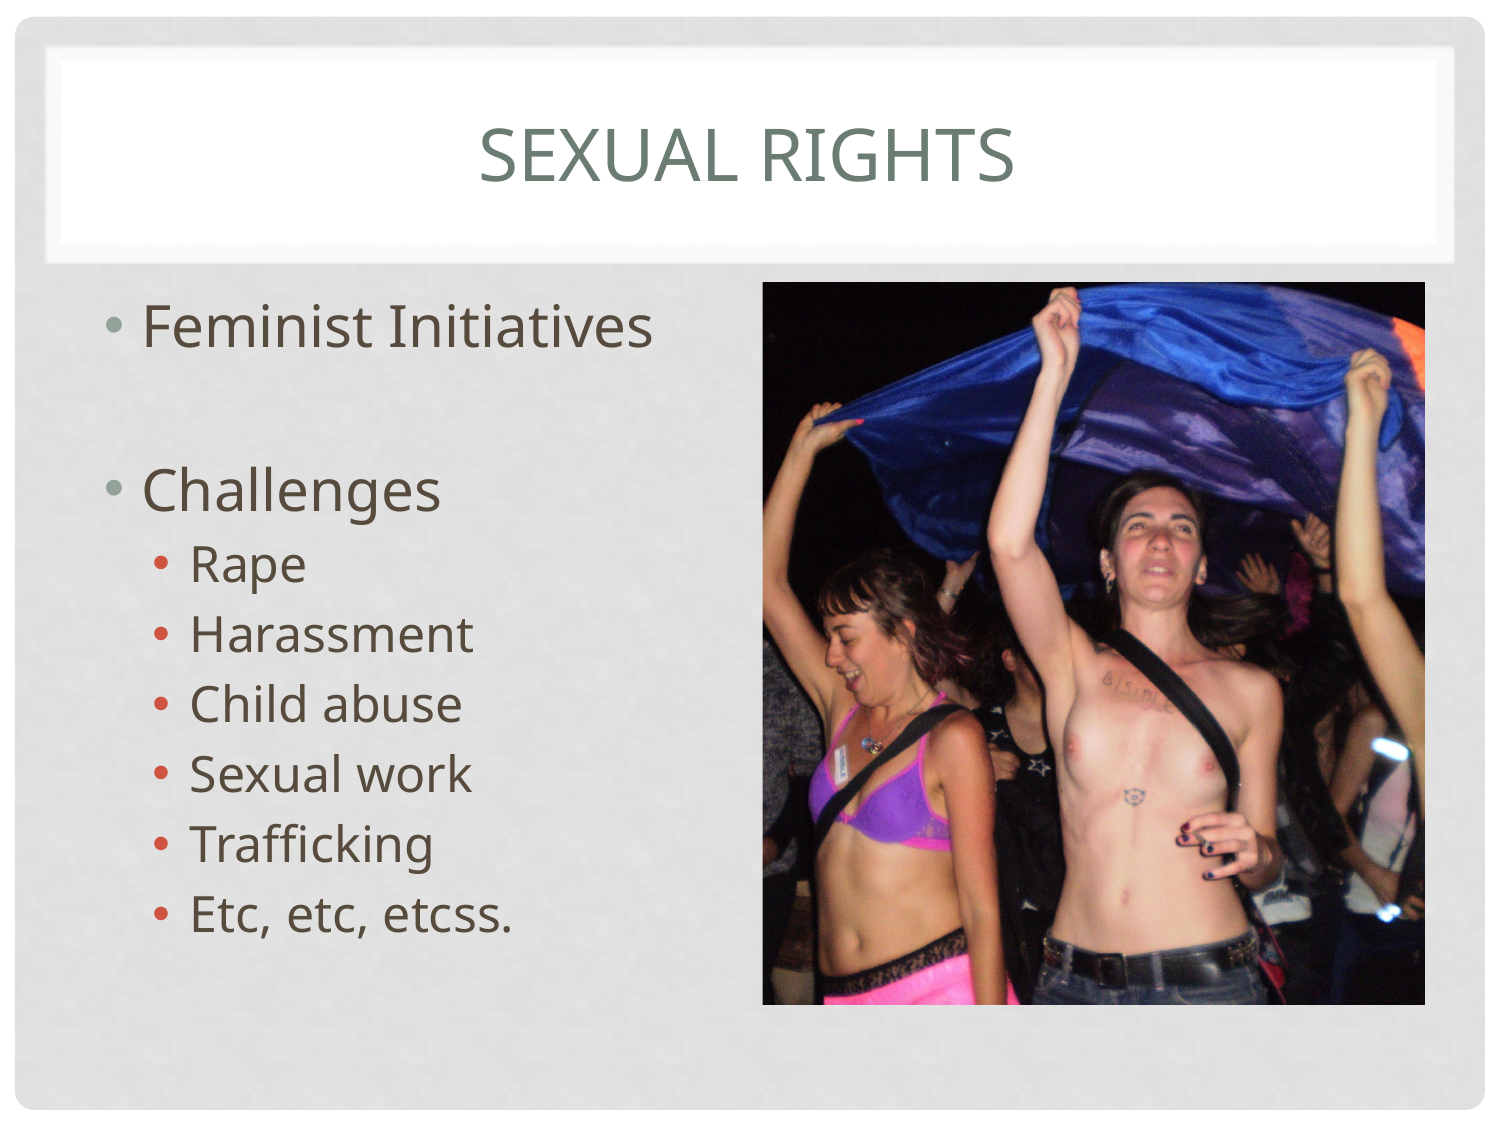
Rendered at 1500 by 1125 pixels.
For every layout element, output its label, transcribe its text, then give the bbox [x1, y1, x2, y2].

list Feminist Initiatives Challenges Rape Harassment Child abuse Sexual work Trafficking Etc, etc, etcss. [69, 281, 733, 1005]
title Sexual Rights [69, 66, 1425, 238]
picture [762, 281, 1426, 1006]
